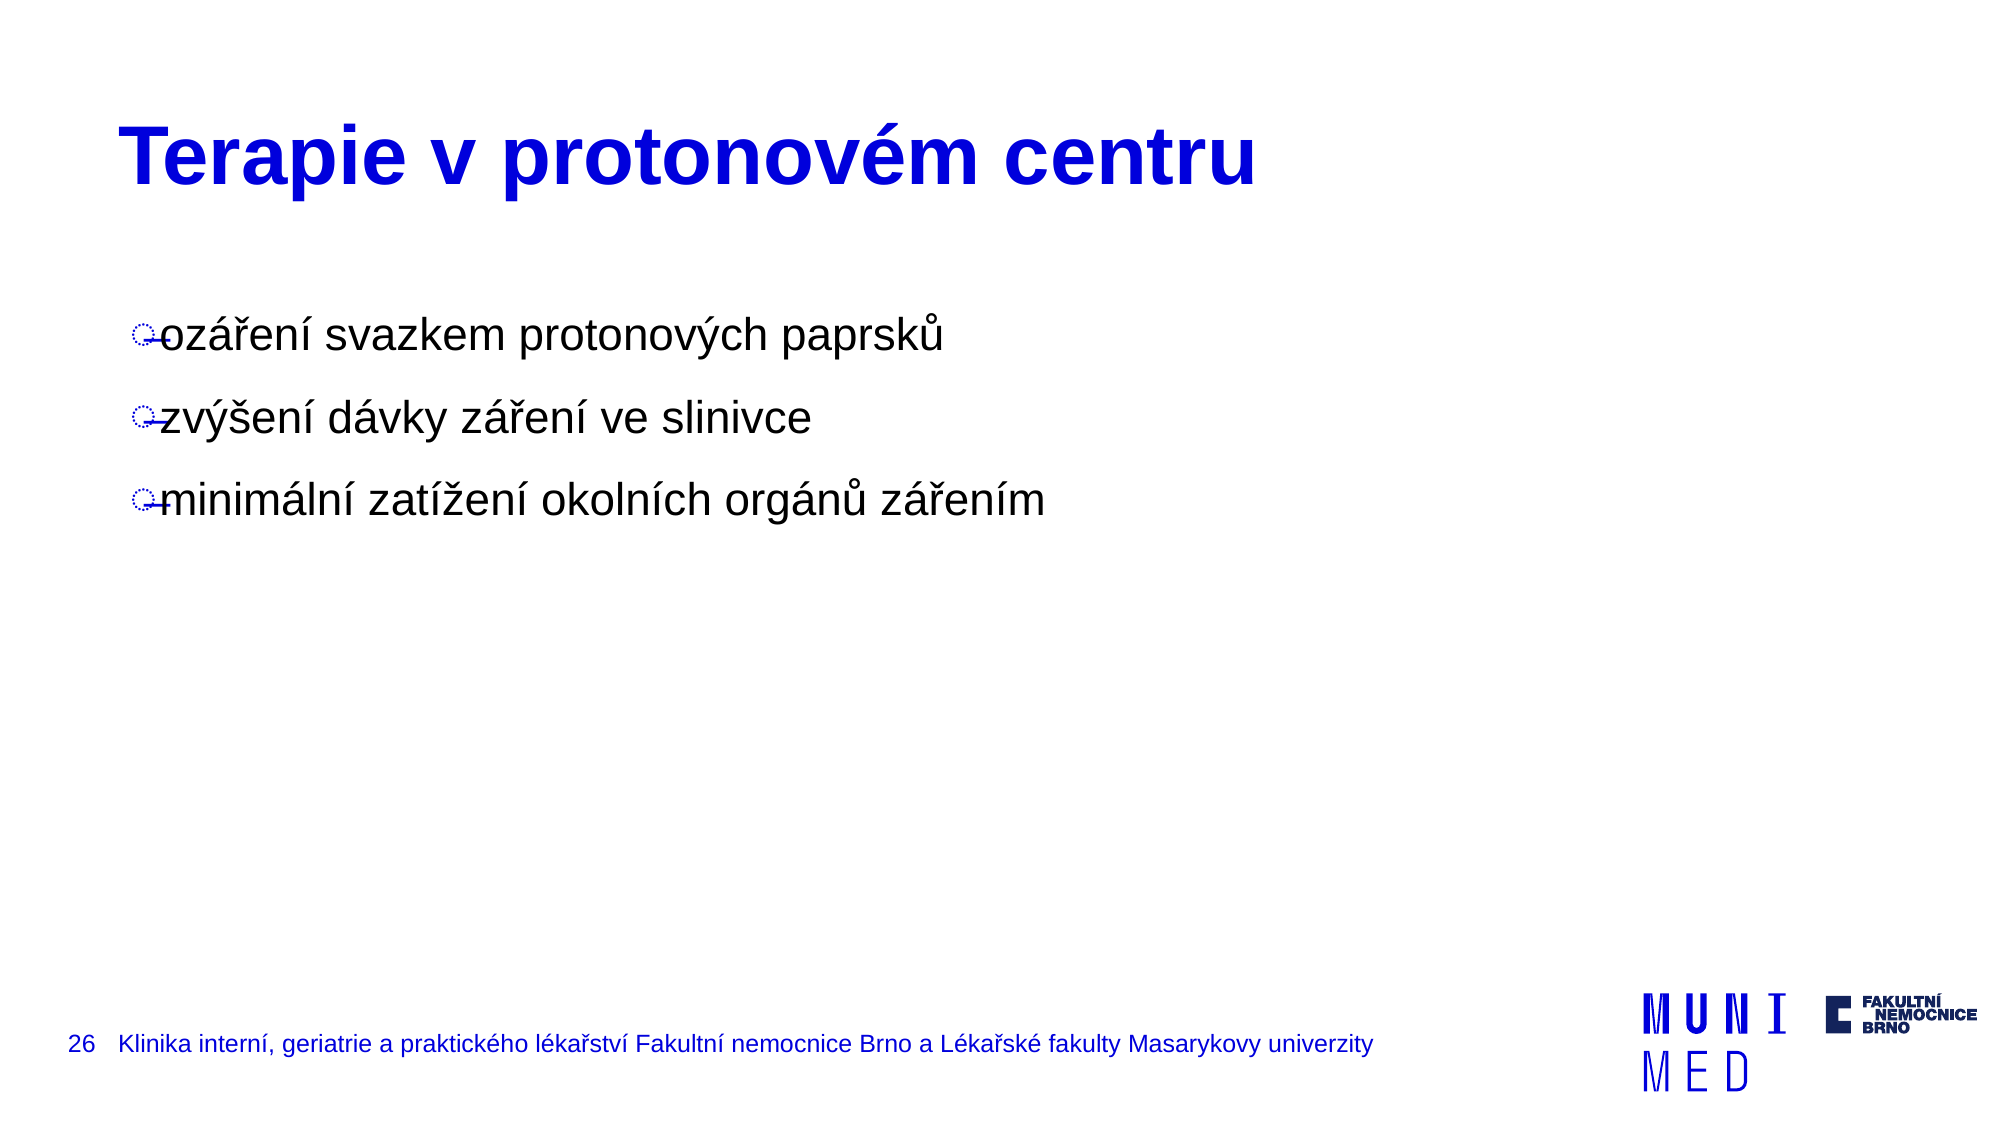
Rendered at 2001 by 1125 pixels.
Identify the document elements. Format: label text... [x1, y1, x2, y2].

list ozáření svazkem protonových paprsků zvýšení dávky záření ve slinivce minimální zatížení okolních orgánů zářením [118, 277, 1883, 957]
footer Klinika interní, geriatrie a praktického lékařství Fakultní nemocnice Brno a Lékařské fakulty Masarykovy univerzity [118, 1021, 1418, 1063]
title Terapie v protonovém centru [118, 118, 1883, 193]
slide_number 26 [67, 1021, 110, 1063]
